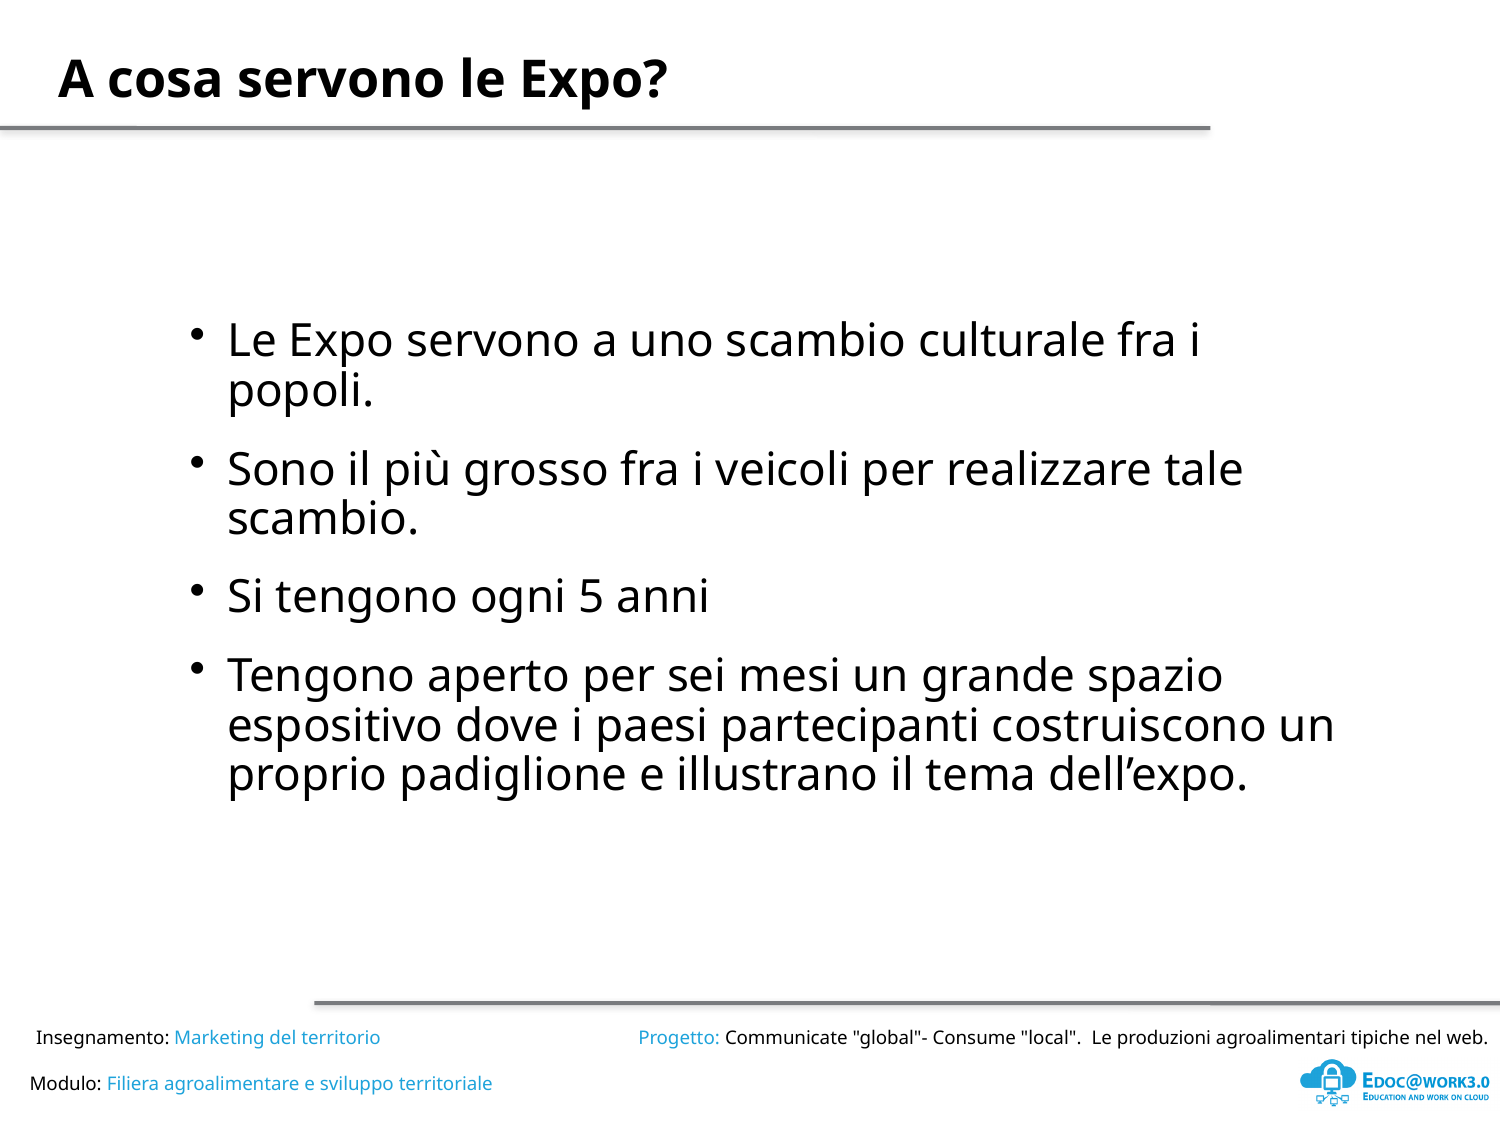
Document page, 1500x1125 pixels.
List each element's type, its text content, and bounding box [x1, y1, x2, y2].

text_box A cosa servono le Expo? [58, 45, 1442, 108]
picture [1298, 1057, 1500, 1111]
text_box Le Expo servono a uno scambio culturale fra i popoli. Sono il più grosso fra i veicoli per realizzare tale scambio. Si tengono ogni 5 anni Tengono aperto per sei mesi un grande spazio espositivo dove i paesi partecipanti costruiscono un proprio padiglione e illustrano il tema dell’expo. [144, 309, 1356, 808]
